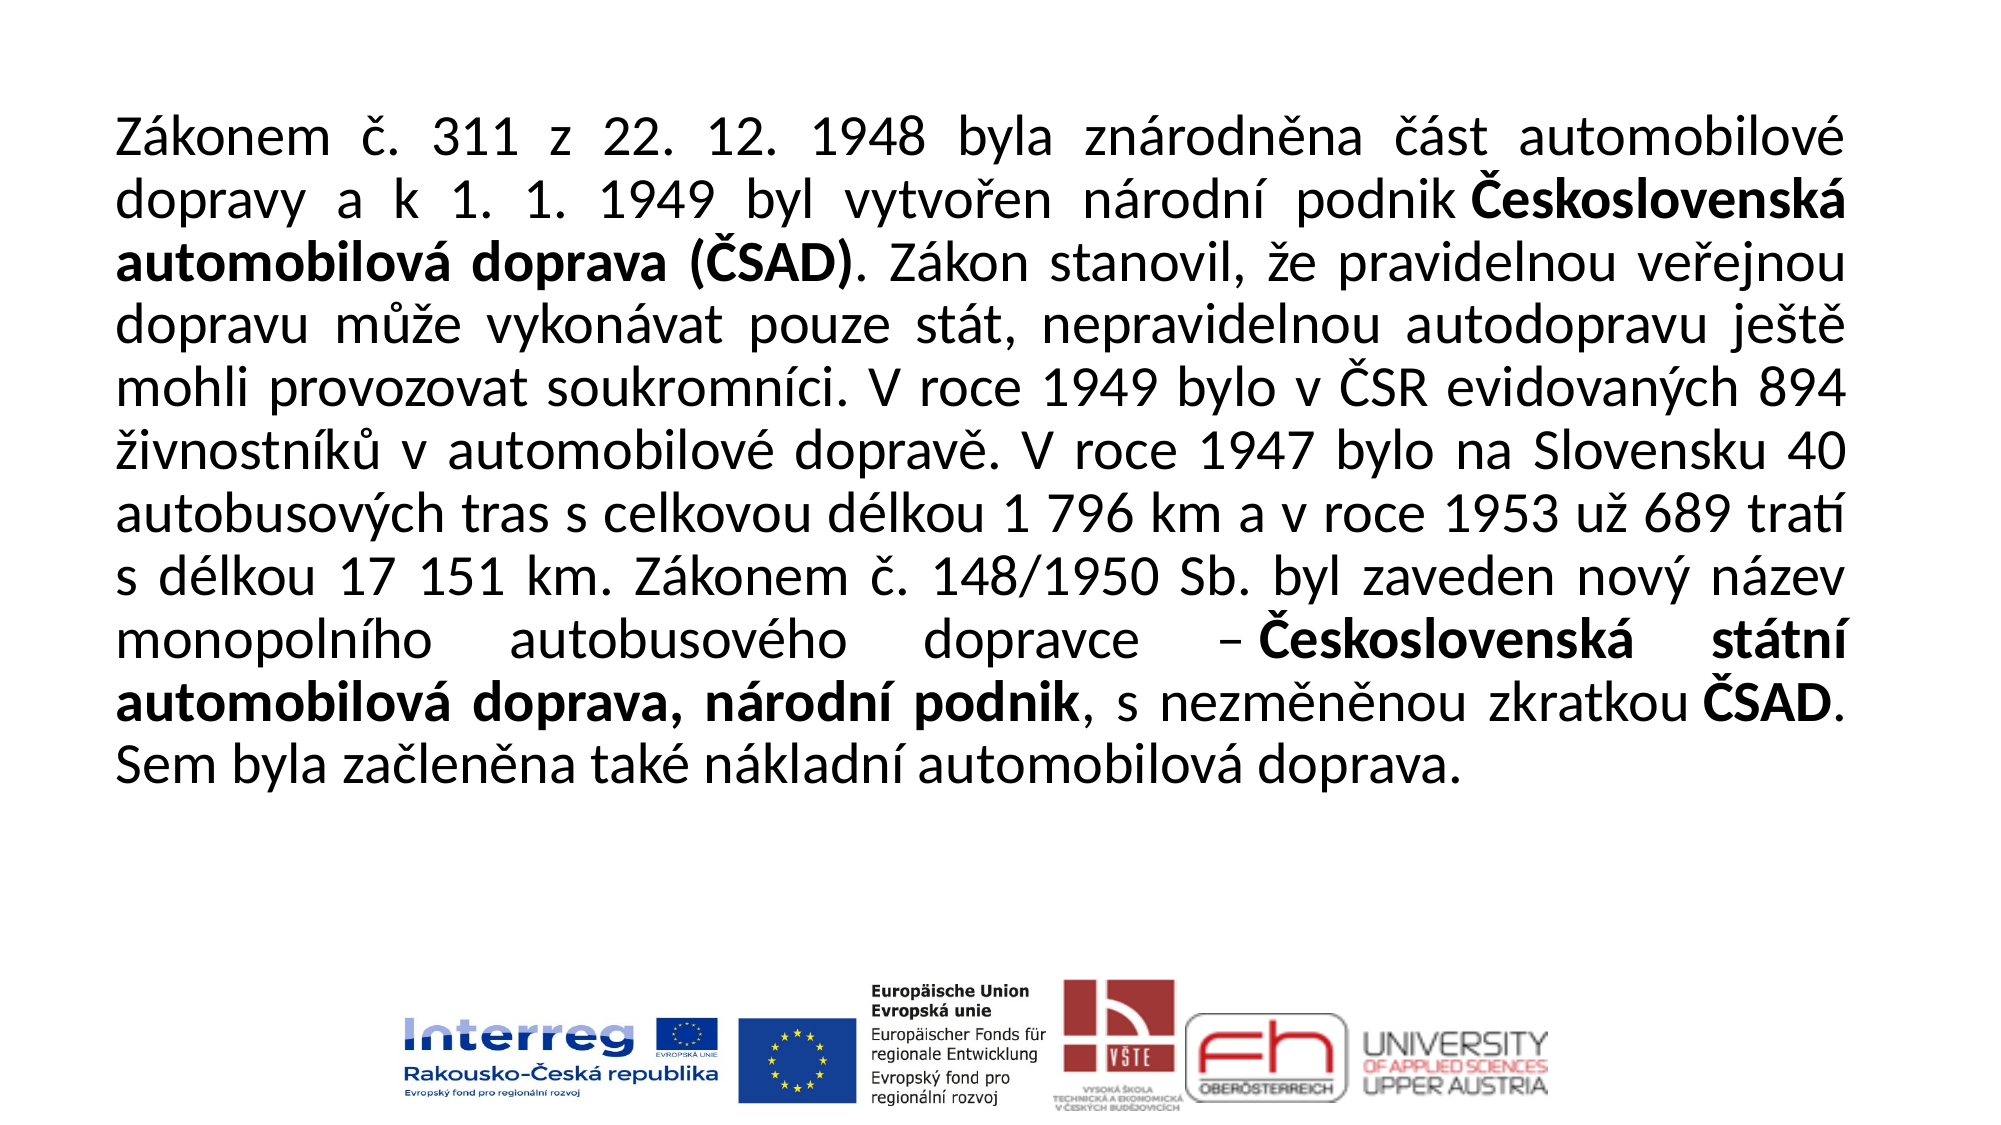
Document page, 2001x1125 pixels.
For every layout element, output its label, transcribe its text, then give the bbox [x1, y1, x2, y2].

picture [1053, 979, 1184, 1111]
list Zákonem č. 311 z 22. 12. 1948 byla znárodněna část automobilové dopravy a k 1. 1. 1949 byl vytvořen národní podnik Československá automobilová doprava (ČSAD). Zákon stanovil, že pravidelnou veřejnou dopravu může vykonávat pouze stát, nepravidelnou autodopravu ještě mohli provozovat soukromníci. V roce 1949 bylo v ČSR evidovaných 894 živnostníků v automobilové dopravě. V roce 1947 bylo na Slovensku 40 autobusových tras s celkovou délkou 1 796 km a v roce 1953 už 689 tratí s délkou 17 151 km. Zákonem č. 148/1950 Sb. byl zaveden nový název monopolního autobusového dopravce – Československá státní automobilová doprava, národní podnik, s nezměněnou zkratkou ČSAD. Sem byla začleněna také nákladní automobilová doprava. [100, 97, 1863, 1014]
picture [374, 984, 1046, 1125]
picture [1185, 1013, 1548, 1103]
